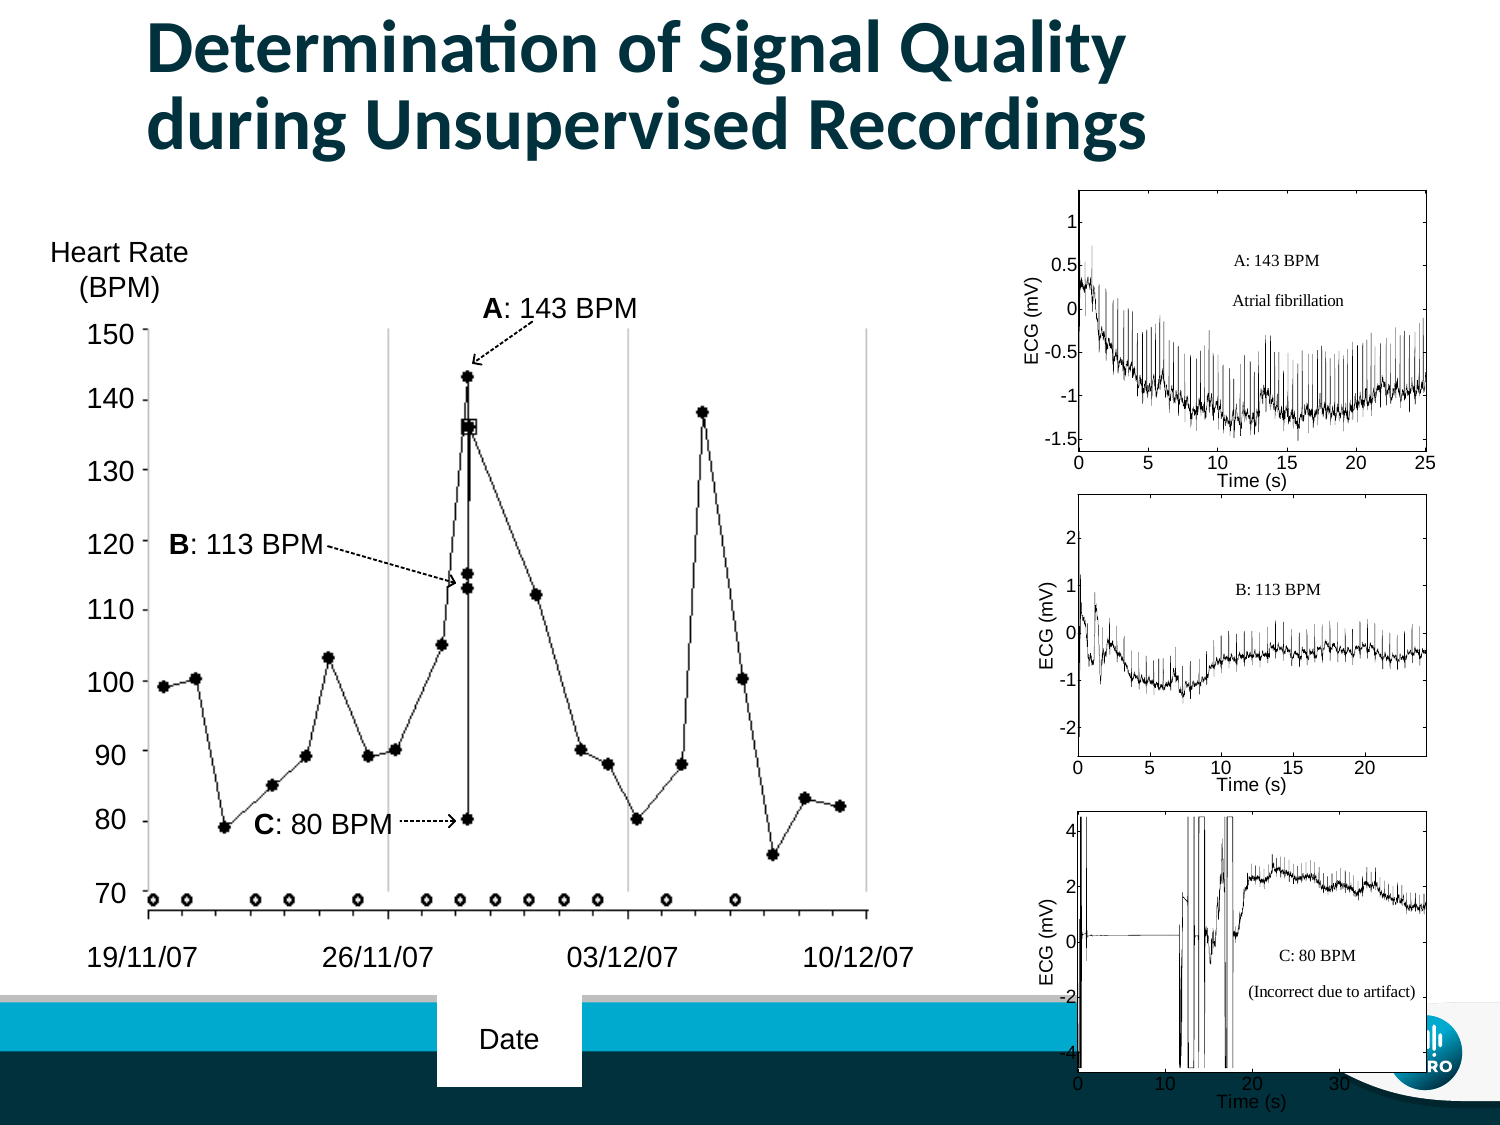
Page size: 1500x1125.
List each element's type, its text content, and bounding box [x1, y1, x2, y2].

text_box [34, 222, 934, 1090]
picture [1019, 165, 1470, 1107]
title Determination of Signal Quality during Unsupervised Recordings [145, 11, 1340, 138]
